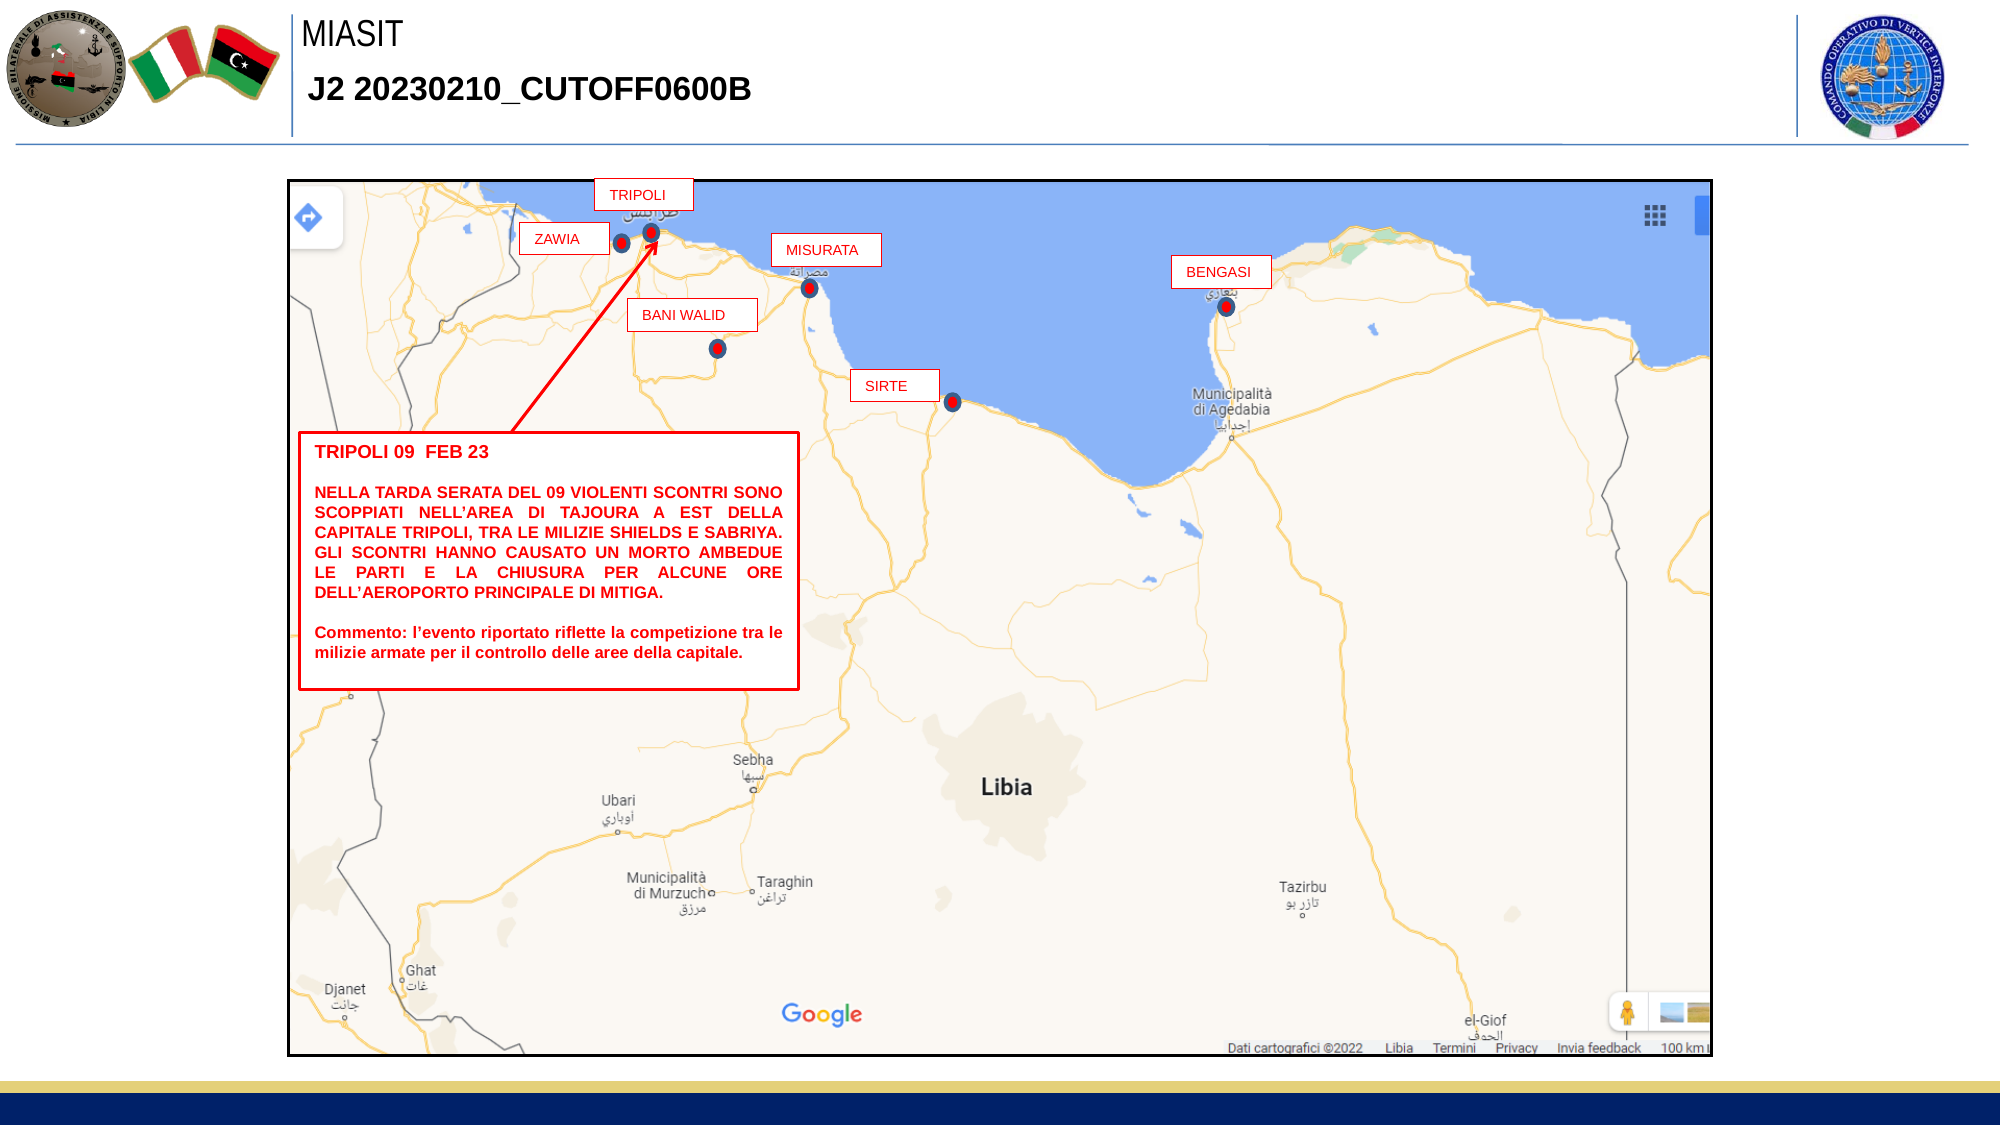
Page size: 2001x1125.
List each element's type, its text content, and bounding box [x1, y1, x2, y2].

picture [289, 181, 1710, 1055]
picture [1820, 14, 1945, 140]
picture [1, 0, 300, 145]
text_box J2 20230210_CUTOFF0600B [292, 59, 806, 115]
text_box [454, 240, 659, 507]
